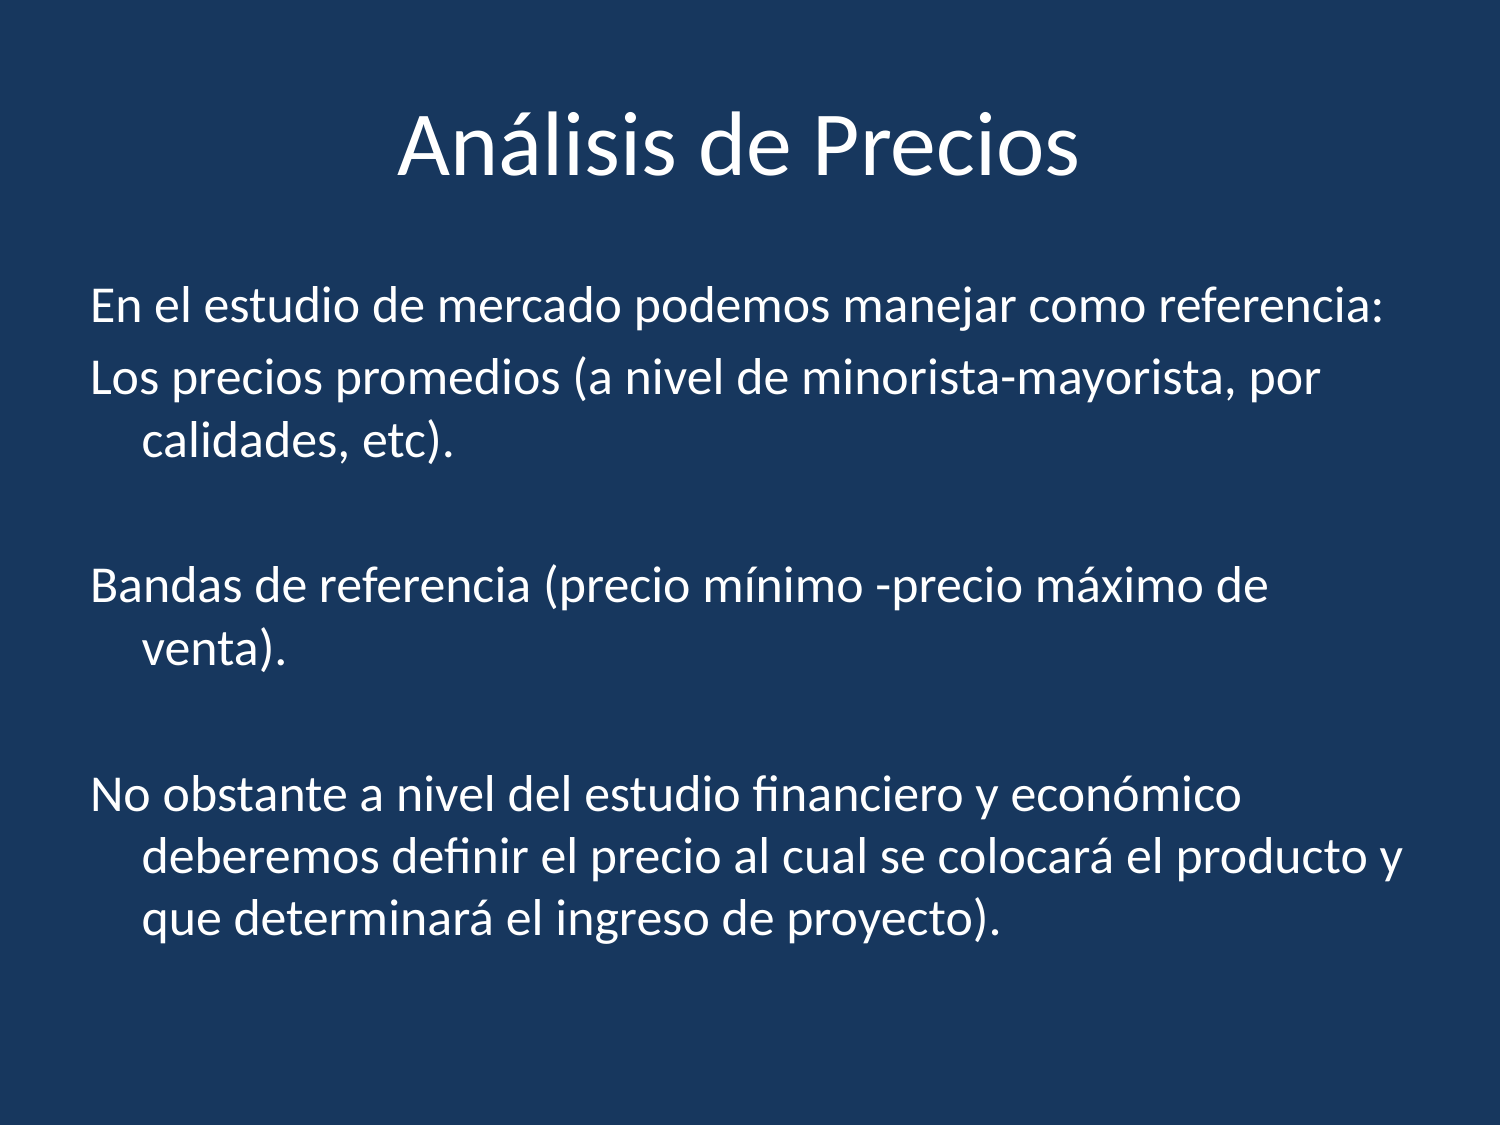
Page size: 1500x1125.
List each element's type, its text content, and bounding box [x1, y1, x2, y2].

title Análisis de Precios [75, 45, 1425, 233]
list En el estudio de mercado podemos manejar como referencia: Los precios promedios (a nivel de minorista-mayorista, por calidades, etc). Bandas de referencia (precio mínimo -precio máximo de venta). No obstante a nivel del estudio financiero y económico deberemos definir el precio al cual se colocará el producto y que determinará el ingreso de proyecto). [75, 262, 1425, 1005]
